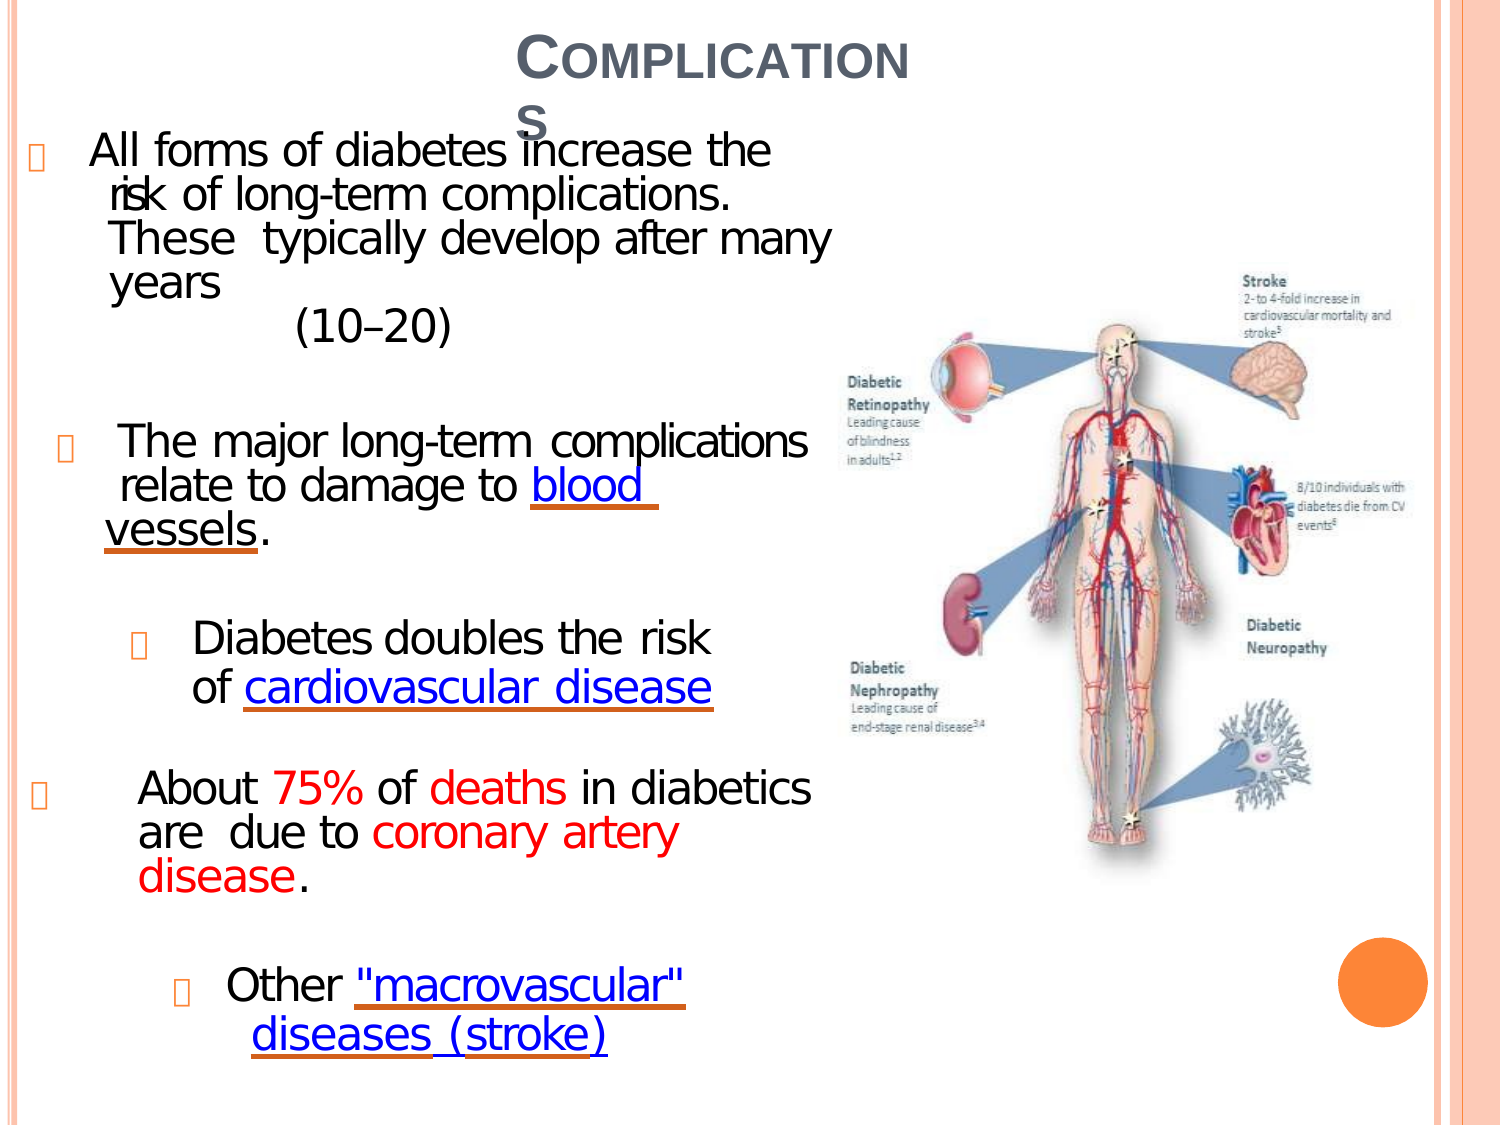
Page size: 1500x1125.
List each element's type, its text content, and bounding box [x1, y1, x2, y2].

text_box [837, 262, 1416, 886]
text_box  All forms of diabetes increase the risk of long-term complications. These typically develop after many years (10–20)  The major long-term complications relate to damage to blood vessels.  Diabetes doubles the risk of cardiovascular disease  About 75% of deaths in diabetics are due to coronary artery disease.  Other "macrovascular" diseases (stroke)  peripheral vascular disease. [25, 118, 837, 1125]
title COMPLICATIONS [513, 13, 943, 204]
